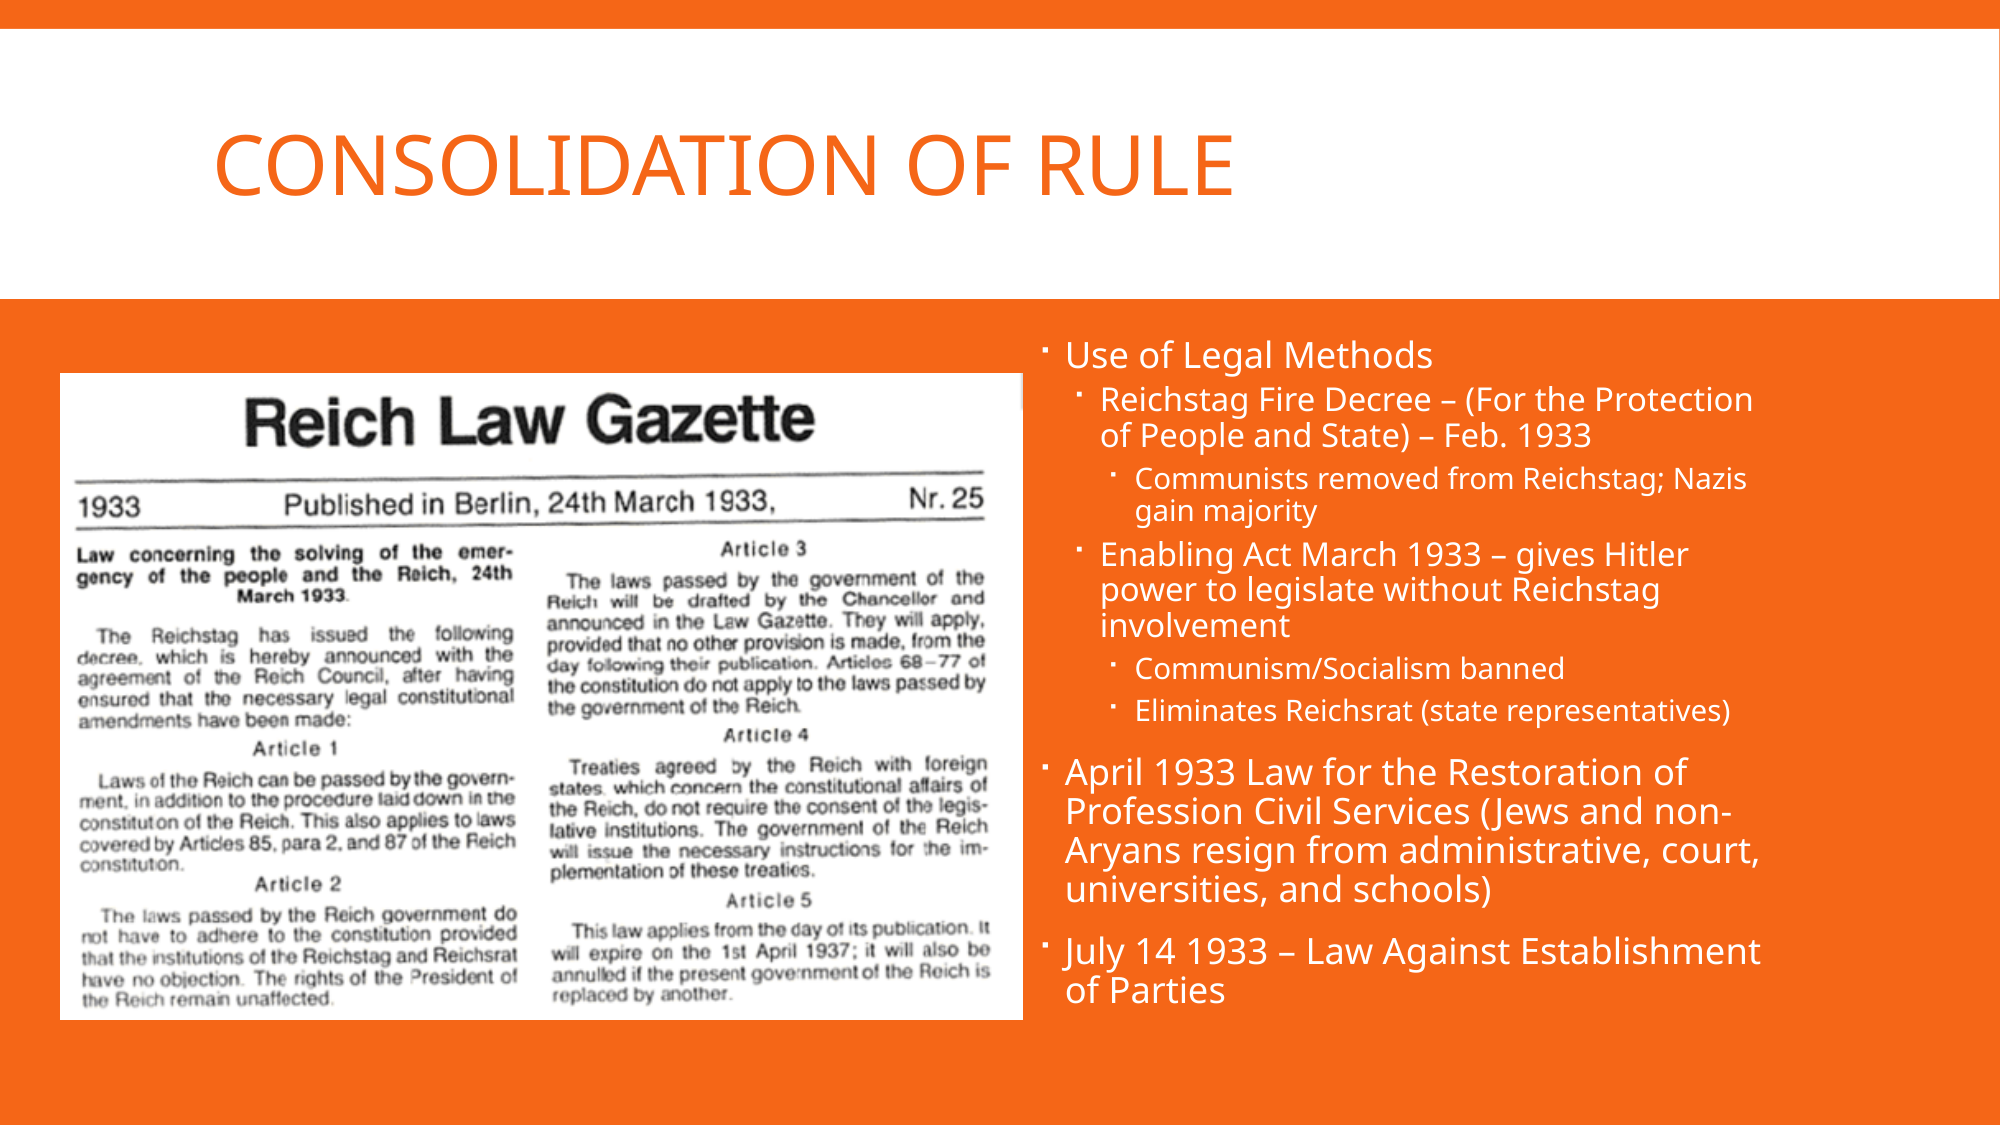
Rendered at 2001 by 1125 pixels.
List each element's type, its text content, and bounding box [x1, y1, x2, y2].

title Consolidation of Rule [197, 46, 1803, 295]
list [59, 373, 1023, 1021]
list Use of Legal Methods Reichstag Fire Decree – (For the Protection of People and State) – Feb. 1933 Communists removed from Reichstag; Nazis gain majority Enabling Act March 1933 – gives Hitler power to legislate without Reichstag involvement Communism/Socialism banned Eliminates Reichsrat (state representatives) April 1933 Law for the Restoration of Profession Civil Services (Jews and non-Aryans resign from administrative, court, universities, and schools) July 14 1933 – Law Against Establishment of Parties [1022, 329, 1803, 1020]
